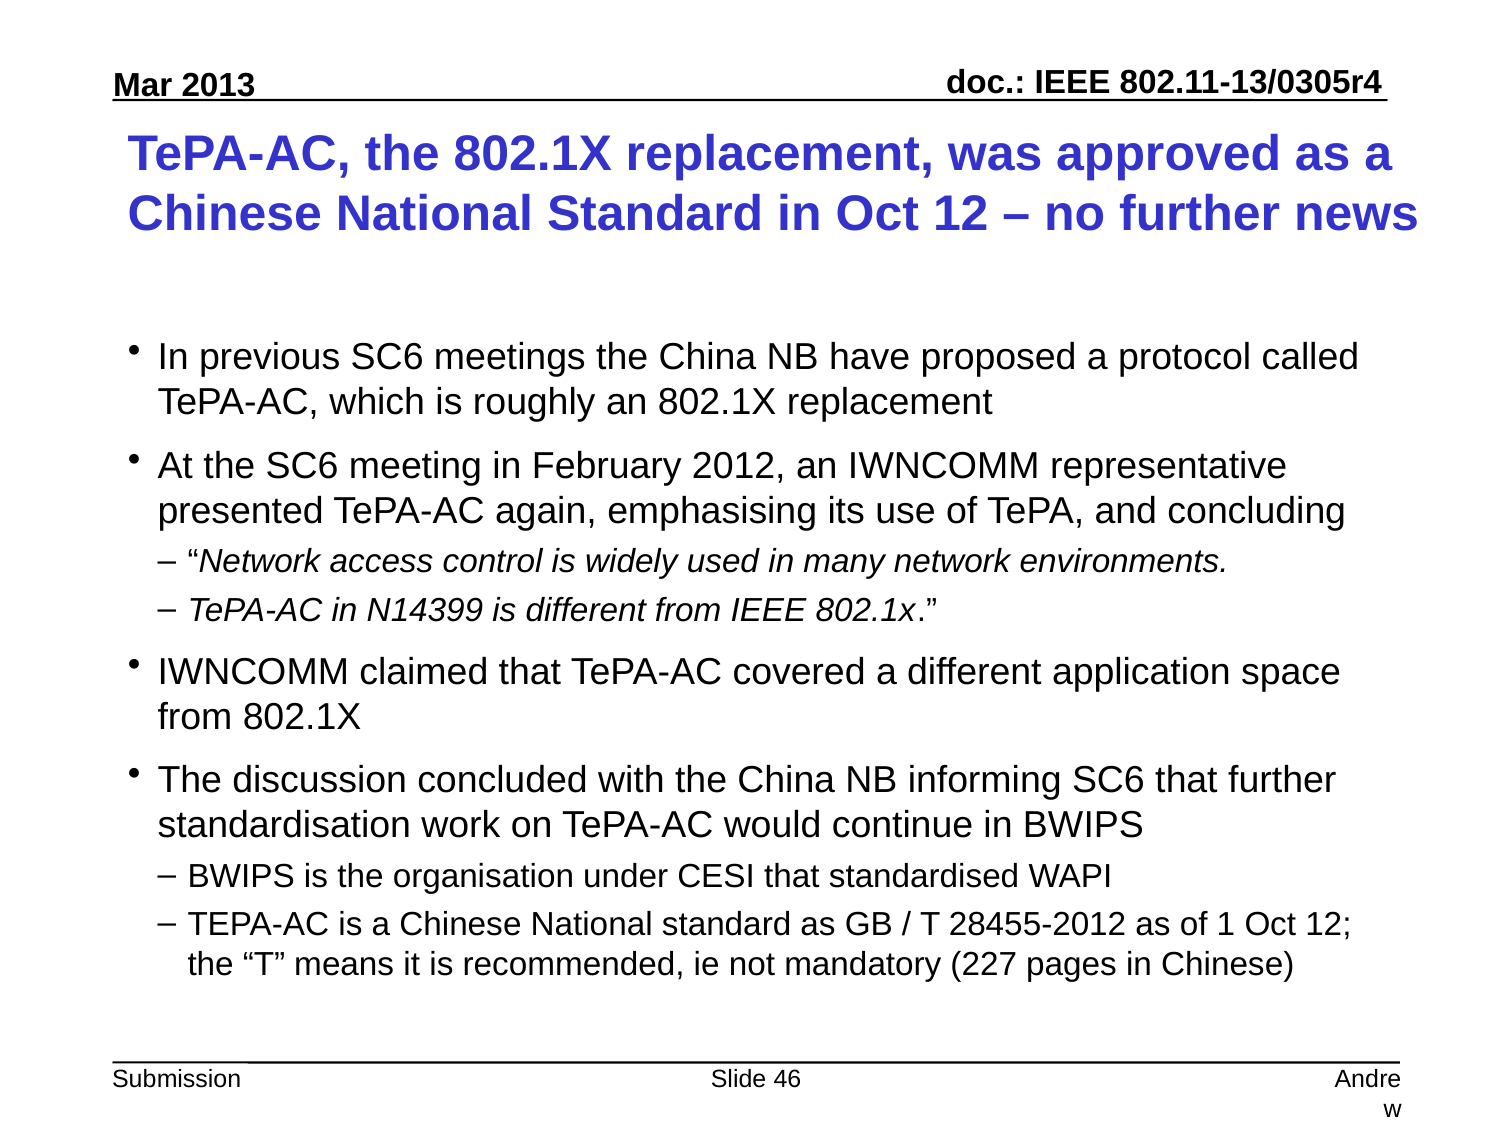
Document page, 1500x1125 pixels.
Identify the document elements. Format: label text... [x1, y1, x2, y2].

list In previous SC6 meetings the China NB have proposed a protocol called TePA-AC, which is roughly an 802.1X replacement At the SC6 meeting in February 2012, an IWNCOMM representative presented TePA-AC again, emphasising its use of TePA, and concluding “Network access control is widely used in many network environments. TePA-AC in N14399 is different from IEEE 802.1x.” IWNCOMM claimed that TePA-AC covered a different application space from 802.1X The discussion concluded with the China NB informing SC6 that further standardisation work on TePA-AC would continue in BWIPS BWIPS is the organisation under CESI that standardised WAPI TEPA-AC is a Chinese National standard as GB / T 28455-2012 as of 1 Oct 12; the “T” means it is recommended, ie not mandatory (227 pages in Chinese) [112, 324, 1388, 1000]
title TePA-AC, the 802.1X replacement, was approved as a Chinese National Standard in Oct 12 – no further news [112, 112, 1438, 288]
slide_number Slide 46 [709, 1061, 803, 1093]
footer Andrew Myles, Cisco [1320, 1061, 1402, 1093]
